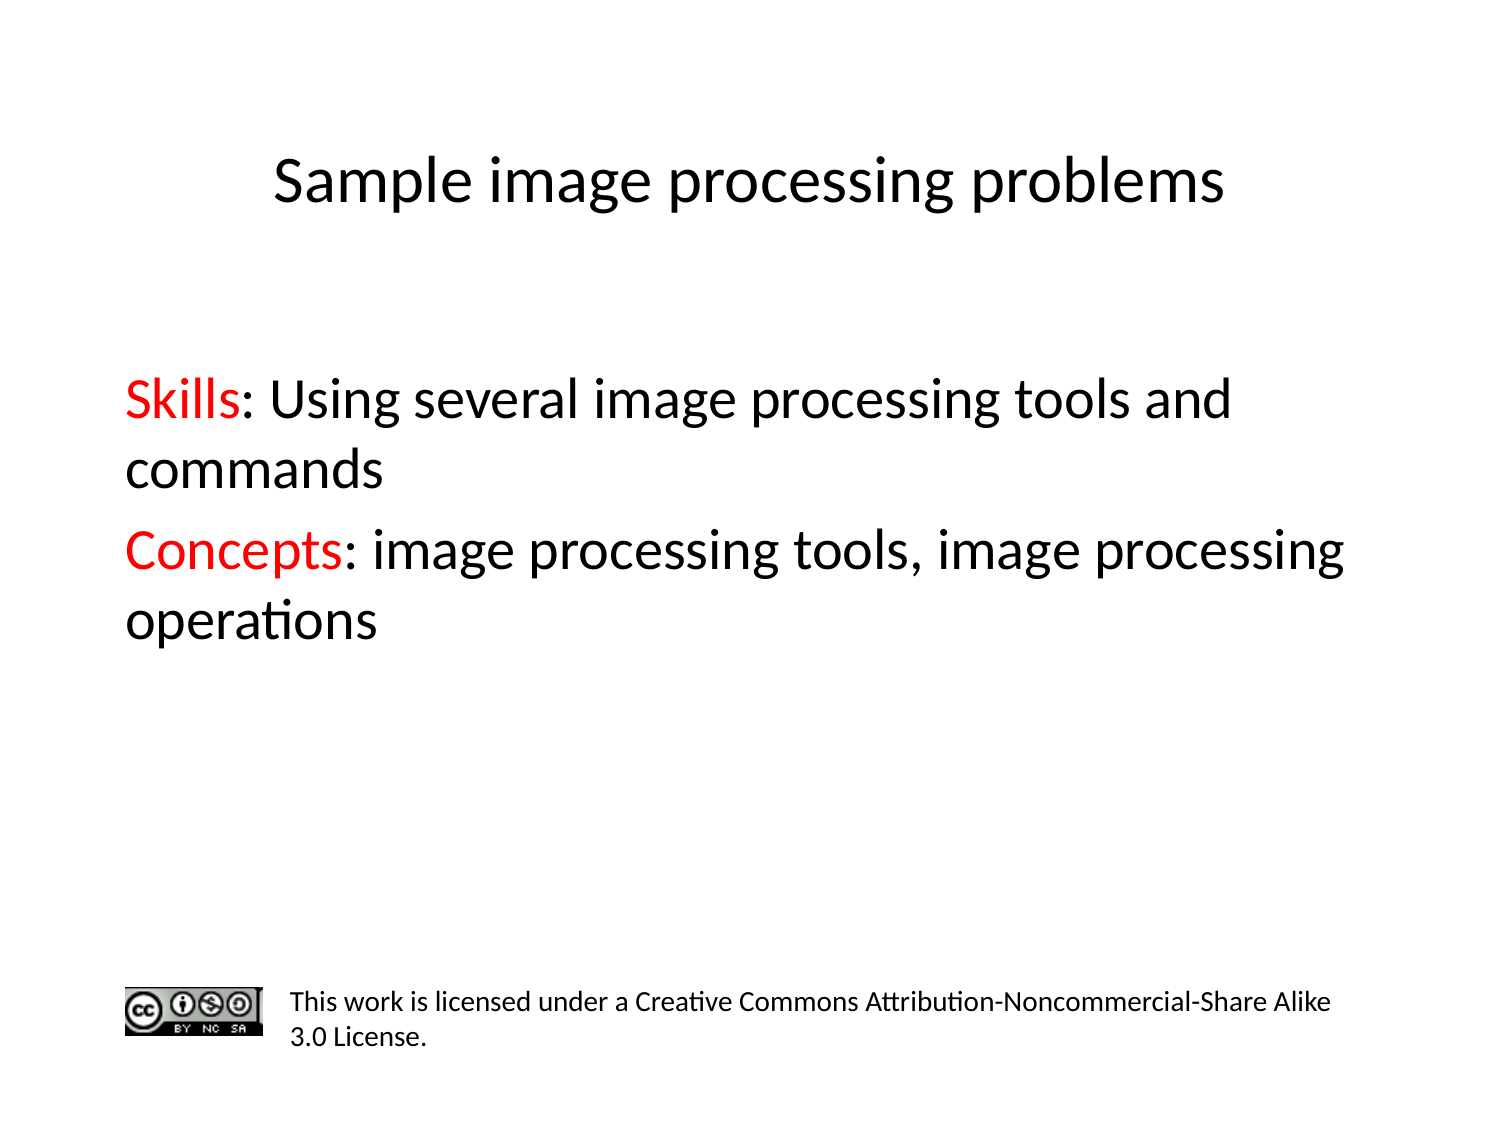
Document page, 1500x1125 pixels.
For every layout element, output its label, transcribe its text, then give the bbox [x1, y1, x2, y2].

text_box Skills: Using several image processing tools and commands Concepts: image processing tools, image processing operations [110, 352, 1428, 653]
text_box This work is licensed under a Creative Commons Attribution-Noncommercial-Share Alike 3.0 License. [275, 975, 1363, 1060]
picture [124, 987, 263, 1037]
text_box Sample image processing problems [259, 128, 1241, 223]
